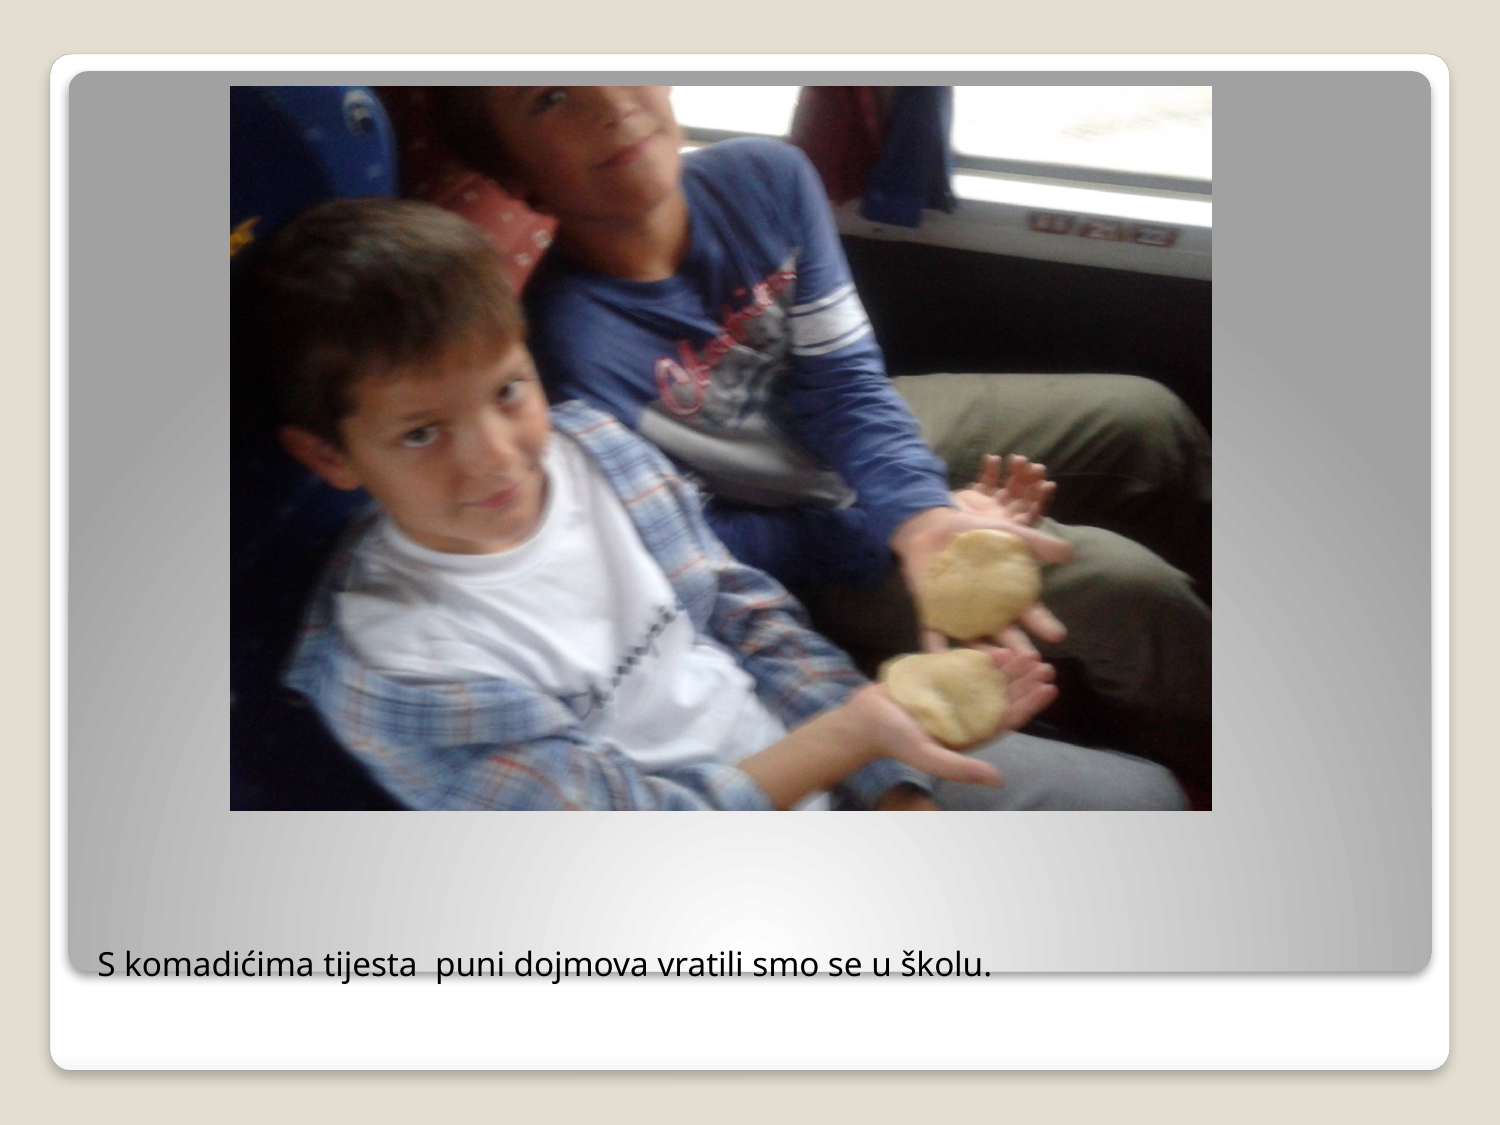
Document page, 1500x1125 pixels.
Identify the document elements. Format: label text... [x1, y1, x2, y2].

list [229, 86, 1212, 811]
title S komadićima tijesta puni dojmova vratili smo se u školu. [82, 817, 1425, 990]
